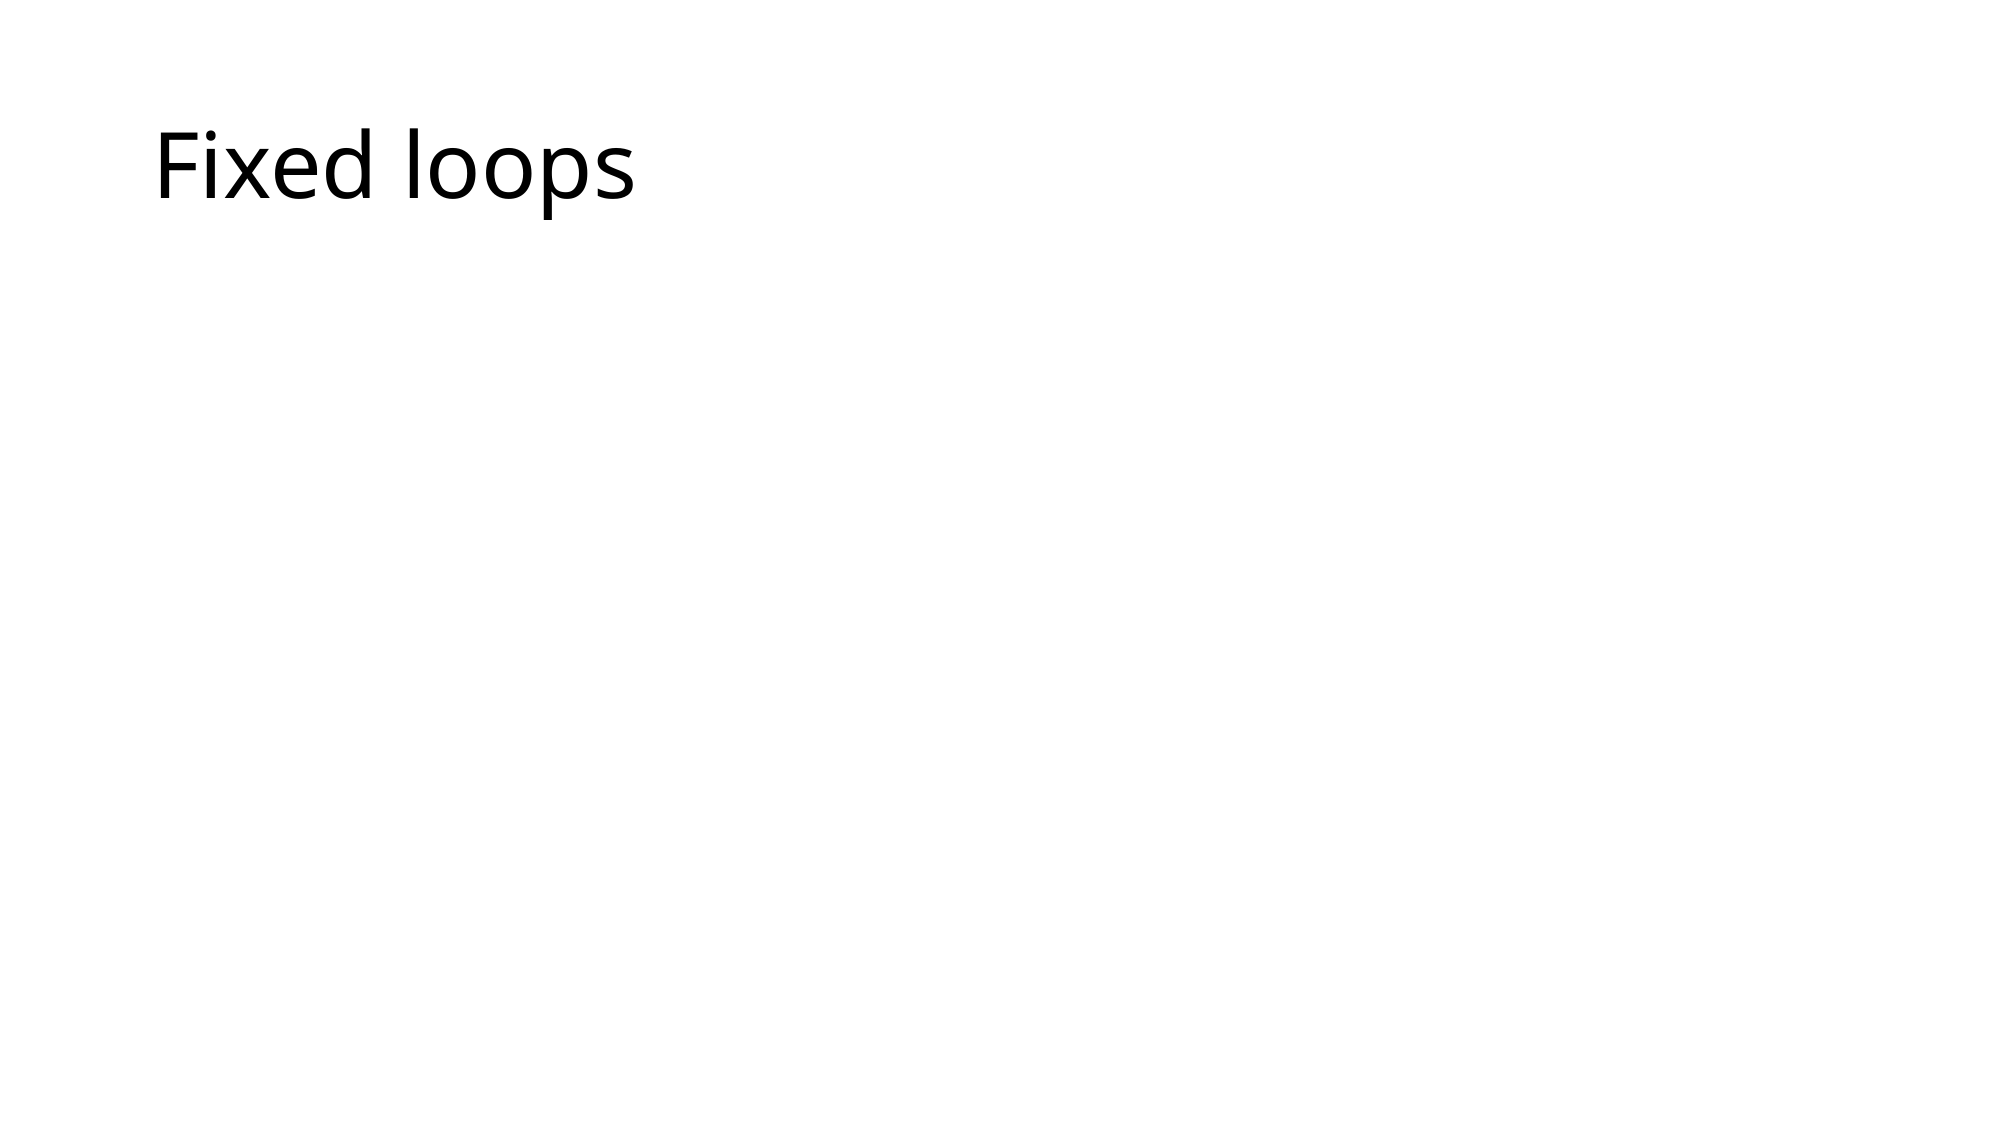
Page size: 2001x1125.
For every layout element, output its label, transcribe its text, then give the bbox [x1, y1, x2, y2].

title Fixed loops [137, 59, 1863, 278]
